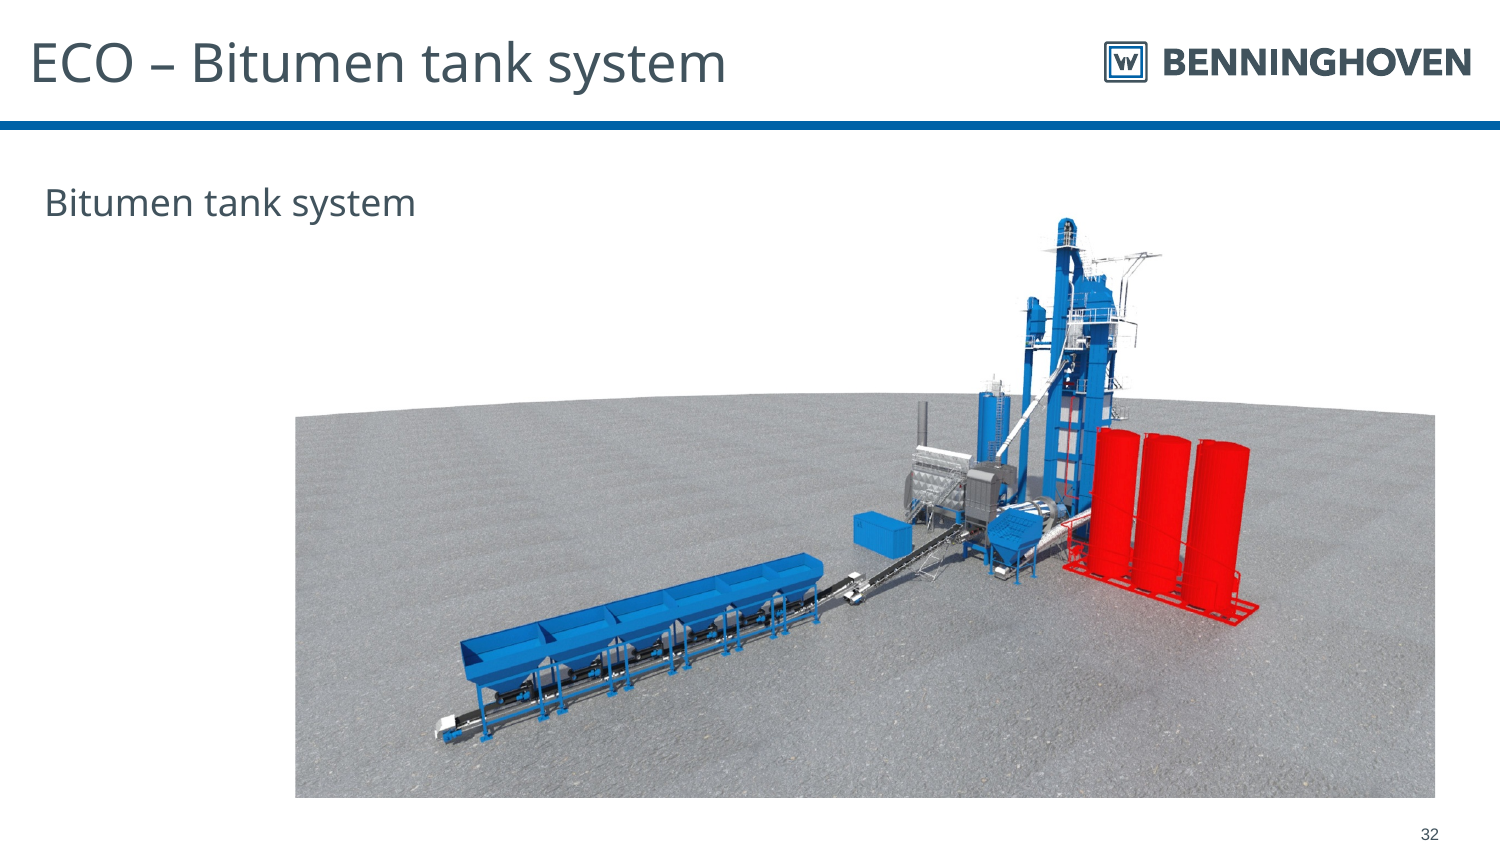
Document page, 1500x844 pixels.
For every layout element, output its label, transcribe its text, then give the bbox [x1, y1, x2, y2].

picture [295, 161, 1436, 799]
text_box Bitumen tank system [29, 171, 295, 540]
slide_number 32 [1104, 810, 1455, 844]
text_box ECO – Bitumen tank system [29, 0, 1105, 113]
